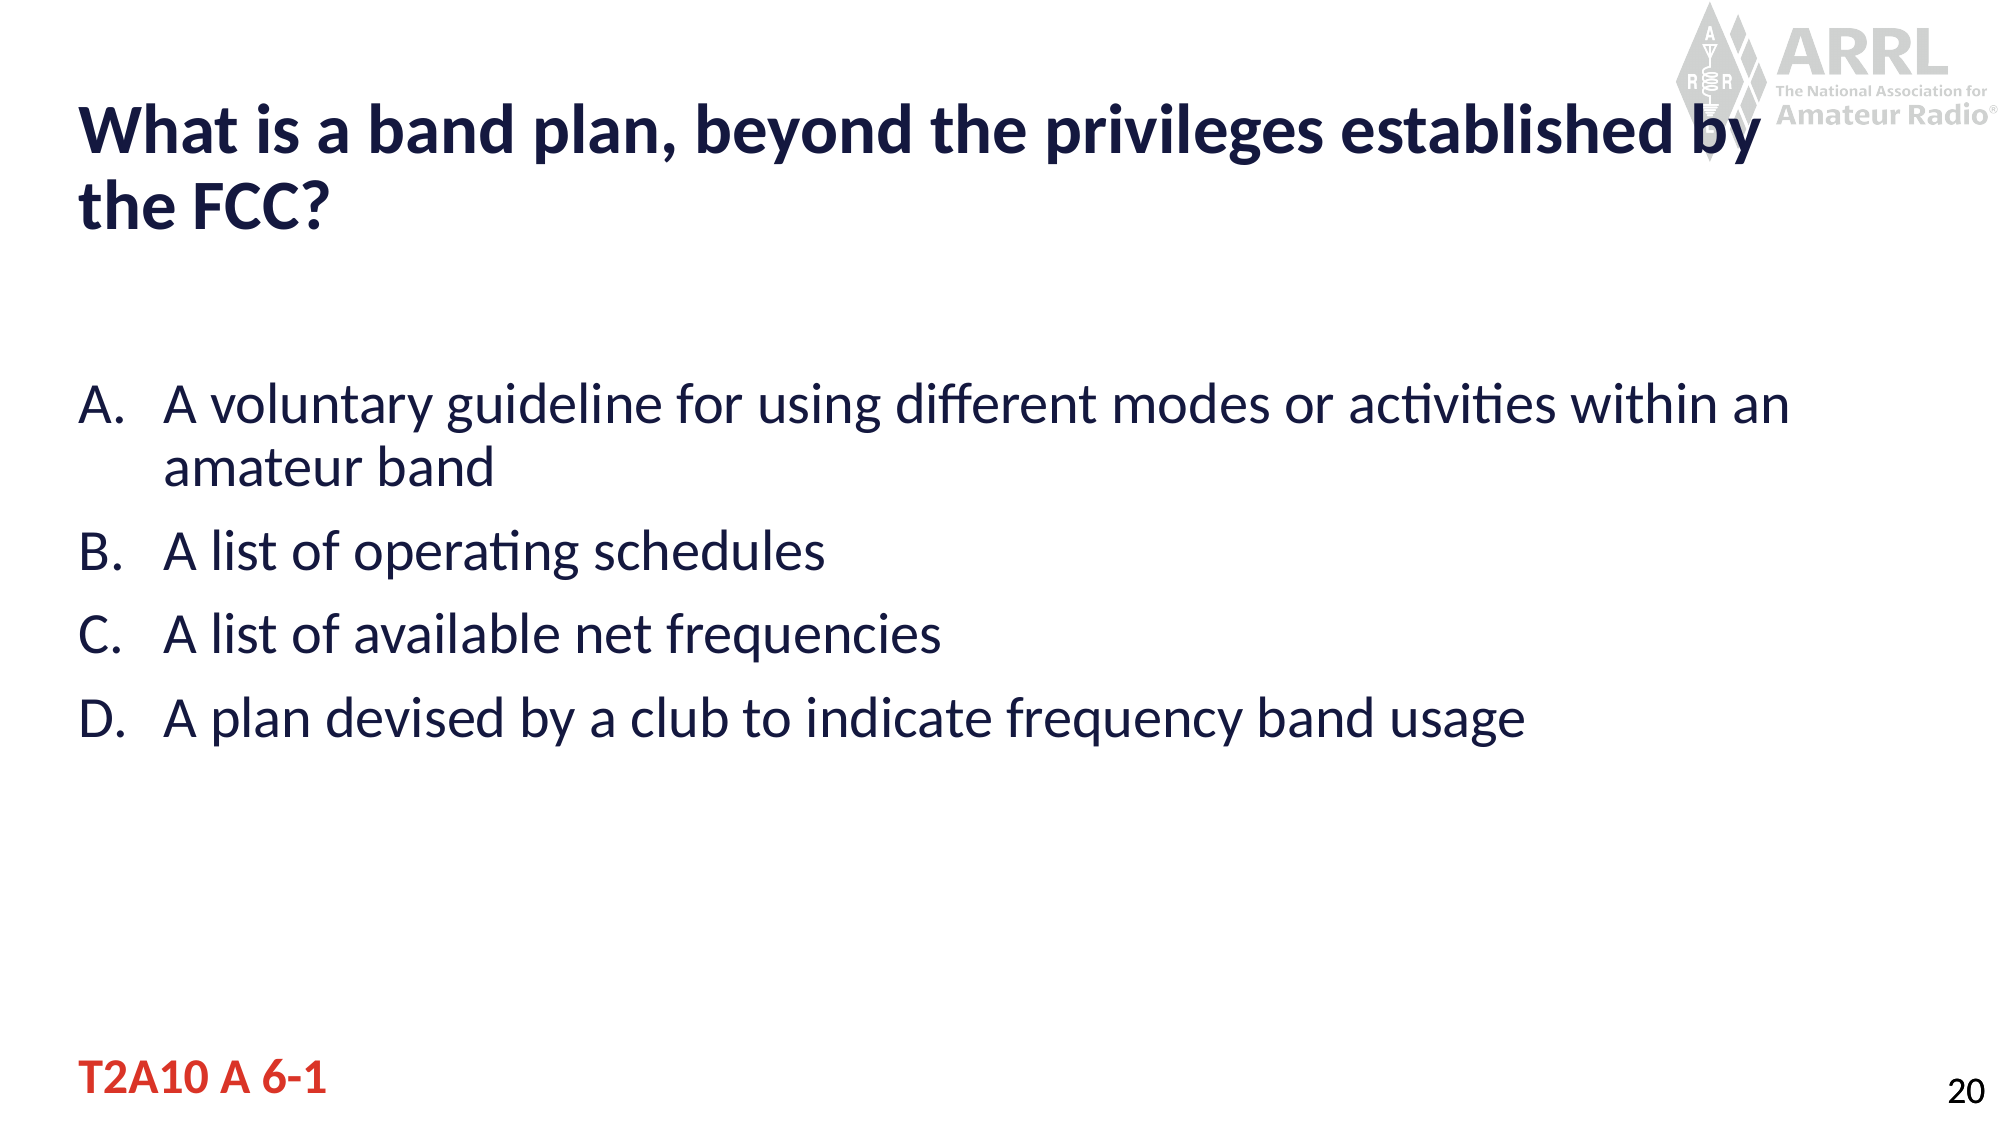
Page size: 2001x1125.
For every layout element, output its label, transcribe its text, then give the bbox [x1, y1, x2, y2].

text_box T2A10 A 6-1 [63, 1036, 921, 1112]
title What is a band plan, beyond the privileges established by the FCC? [63, 59, 1863, 278]
picture [1674, 0, 2000, 164]
list A voluntary guideline for using different modes or activities within an amateur band A list of operating schedules A list of available net frequencies A plan devised by a club to indicate frequency band usage [63, 365, 1863, 989]
